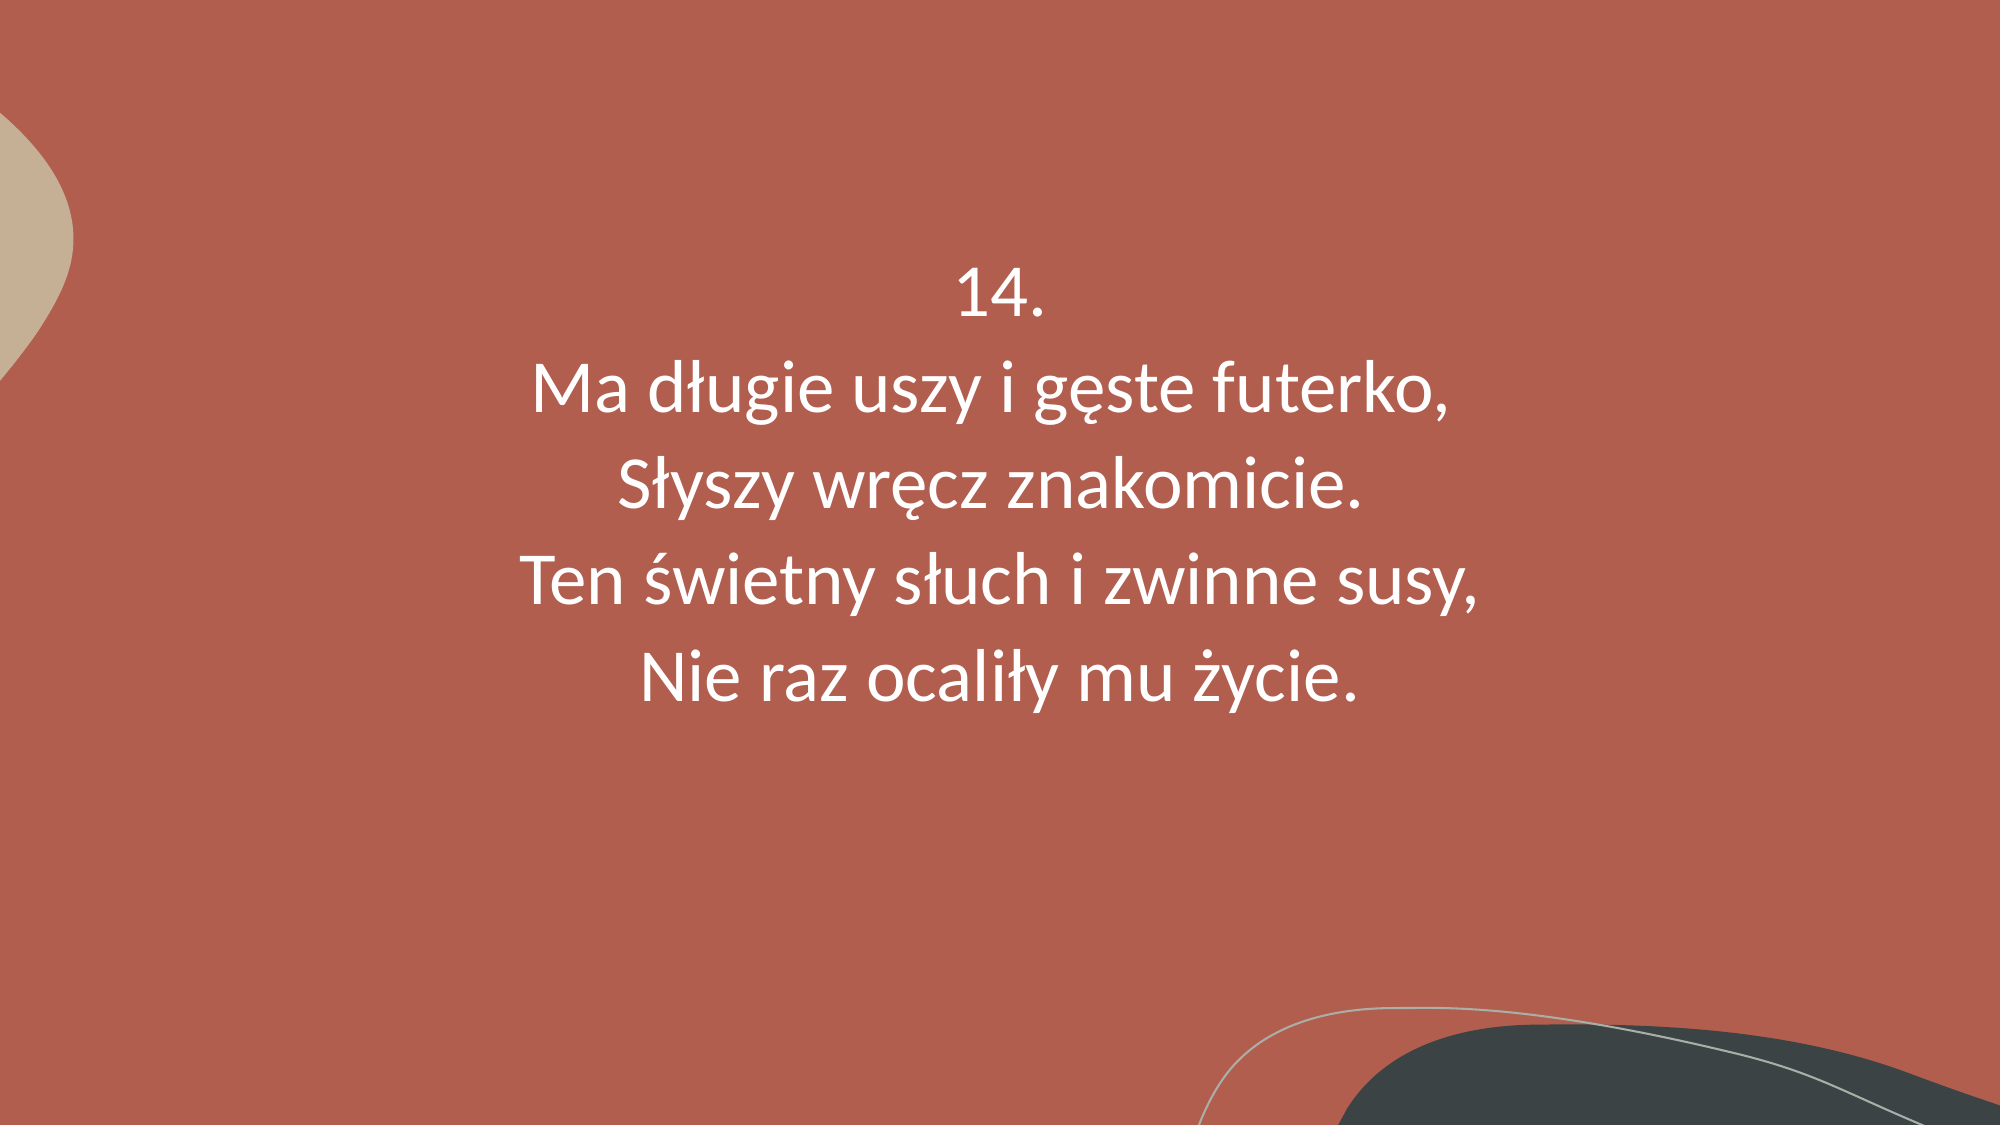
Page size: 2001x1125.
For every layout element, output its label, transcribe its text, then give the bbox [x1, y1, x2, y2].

title 14. Ma długie uszy i gęste futerko, Słyszy wręcz znakomicie. Ten świetny słuch i zwinne susy, Nie raz ocaliły mu życie. [125, 125, 1875, 871]
